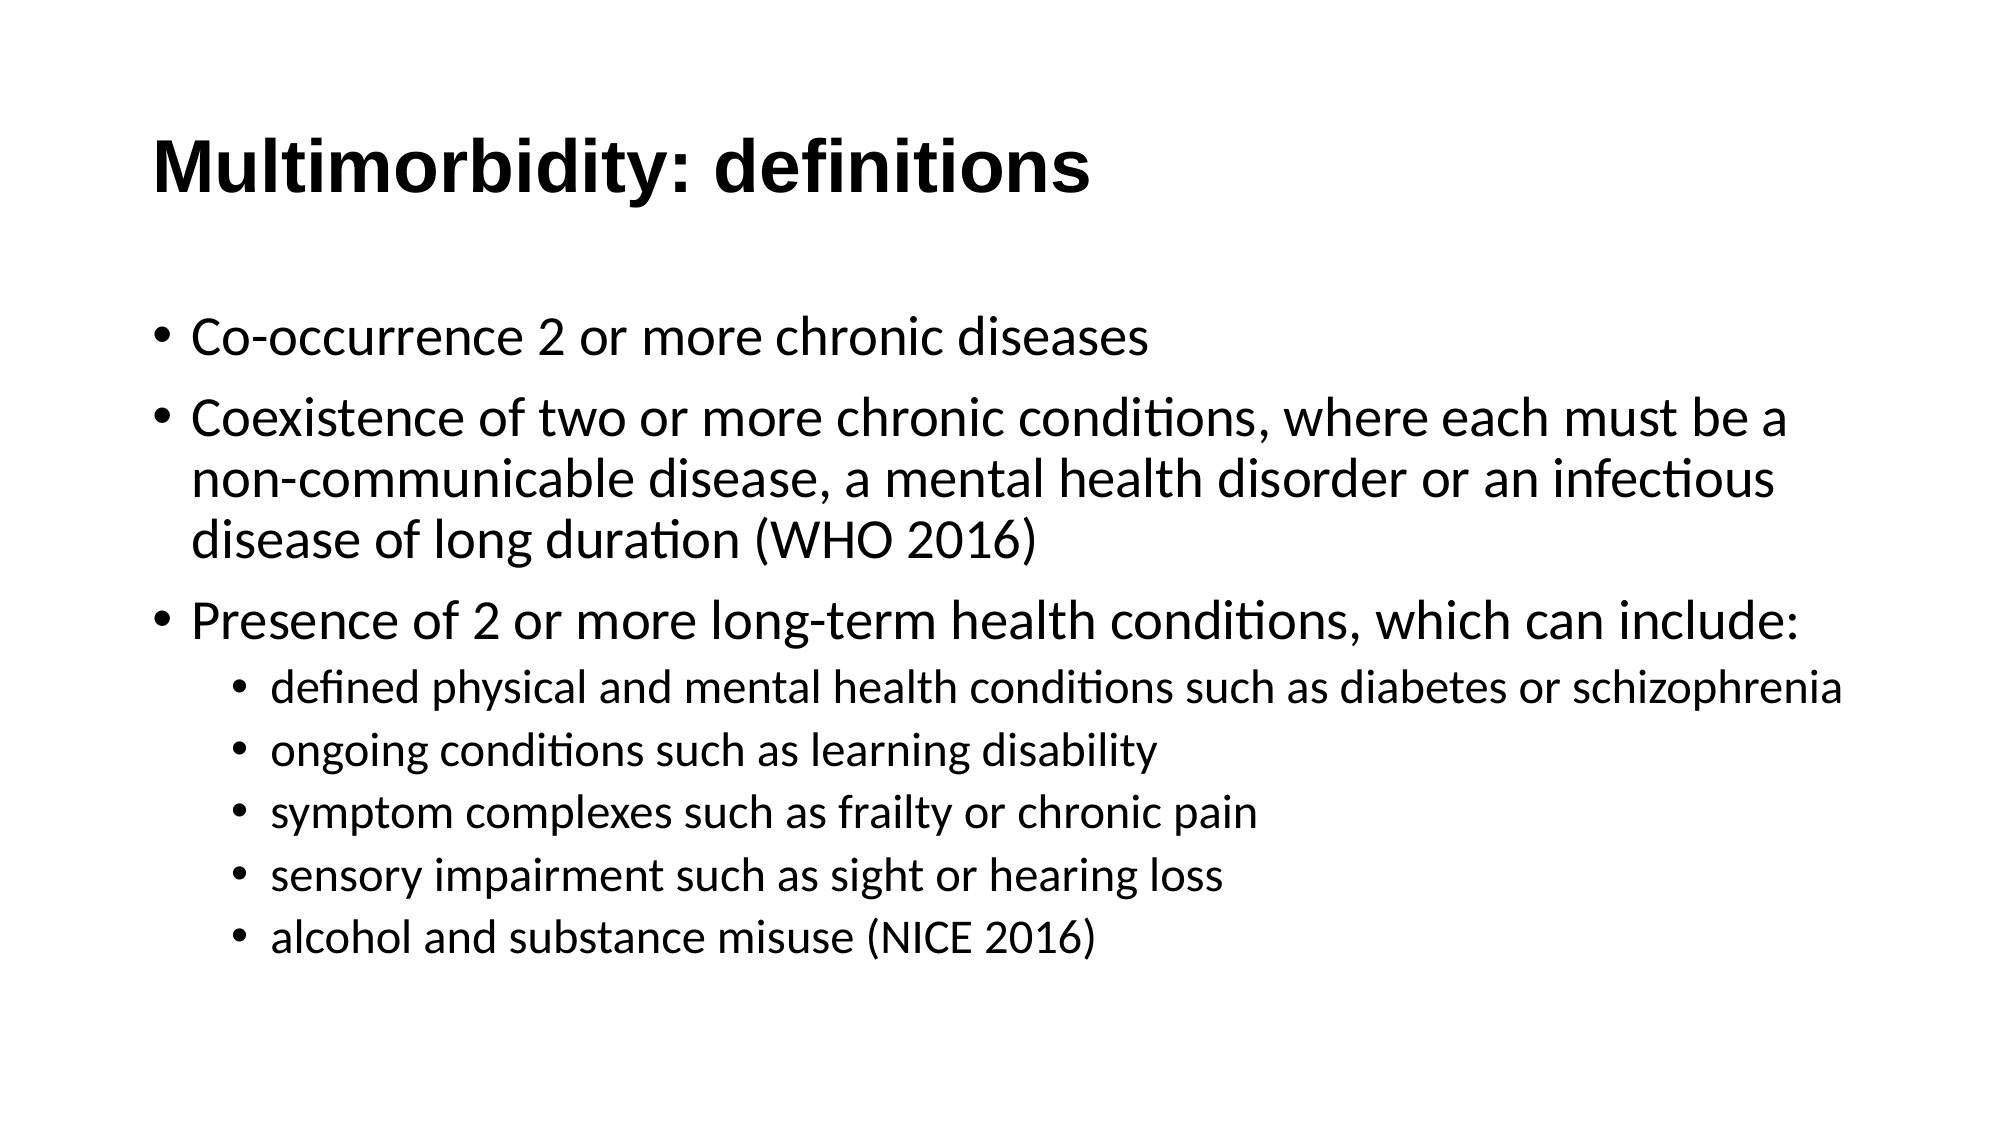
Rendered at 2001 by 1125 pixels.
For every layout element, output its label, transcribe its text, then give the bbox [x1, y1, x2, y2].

list Co-occurrence 2 or more chronic diseases Coexistence of two or more chronic conditions, where each must be a non-communicable disease, a mental health disorder or an infectious disease of long duration (WHO 2016) Presence of 2 or more long-term health conditions, which can include: defined physical and mental health conditions such as diabetes or schizophrenia ongoing conditions such as learning disability symptom complexes such as frailty or chronic pain sensory impairment such as sight or hearing loss alcohol and substance misuse (NICE 2016) [137, 299, 1863, 1014]
title Multimorbidity: definitions [137, 59, 1863, 278]
